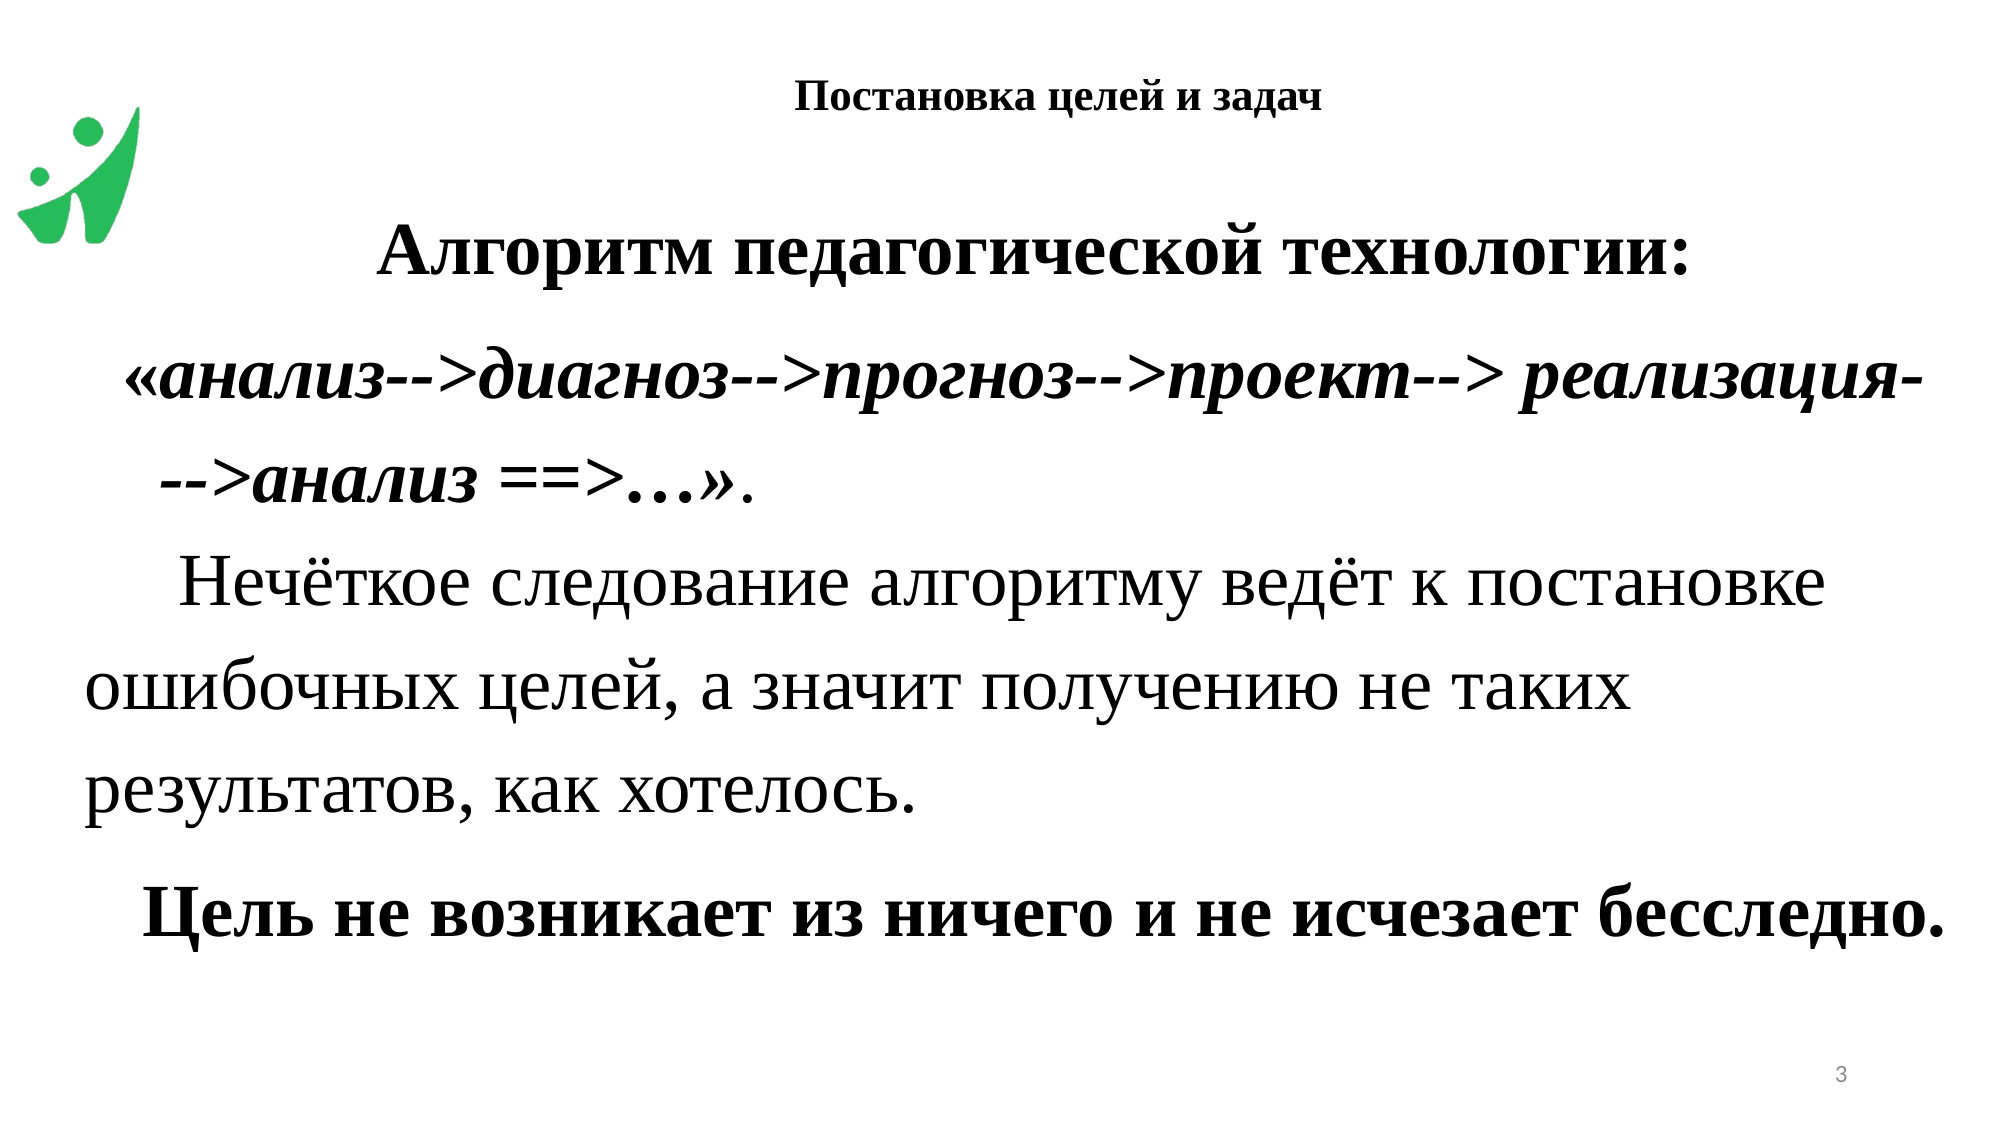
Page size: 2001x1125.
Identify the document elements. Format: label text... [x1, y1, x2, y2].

list Алгоритм педагогической технологии: «анализ-->диагноз-->прогноз-->проект--> реализация- -->анализ ==>…». Нечёткое следование алгоритму ведёт к постановке ошибочных целей, а значит получению не таких результатов, как хотелось. Цель не возникает из ничего и не исчезает бесследно. [69, 178, 1963, 1014]
picture [0, 92, 267, 285]
title Постановка целей и задач [267, 59, 1863, 178]
slide_number 3 [1412, 1042, 1863, 1103]
